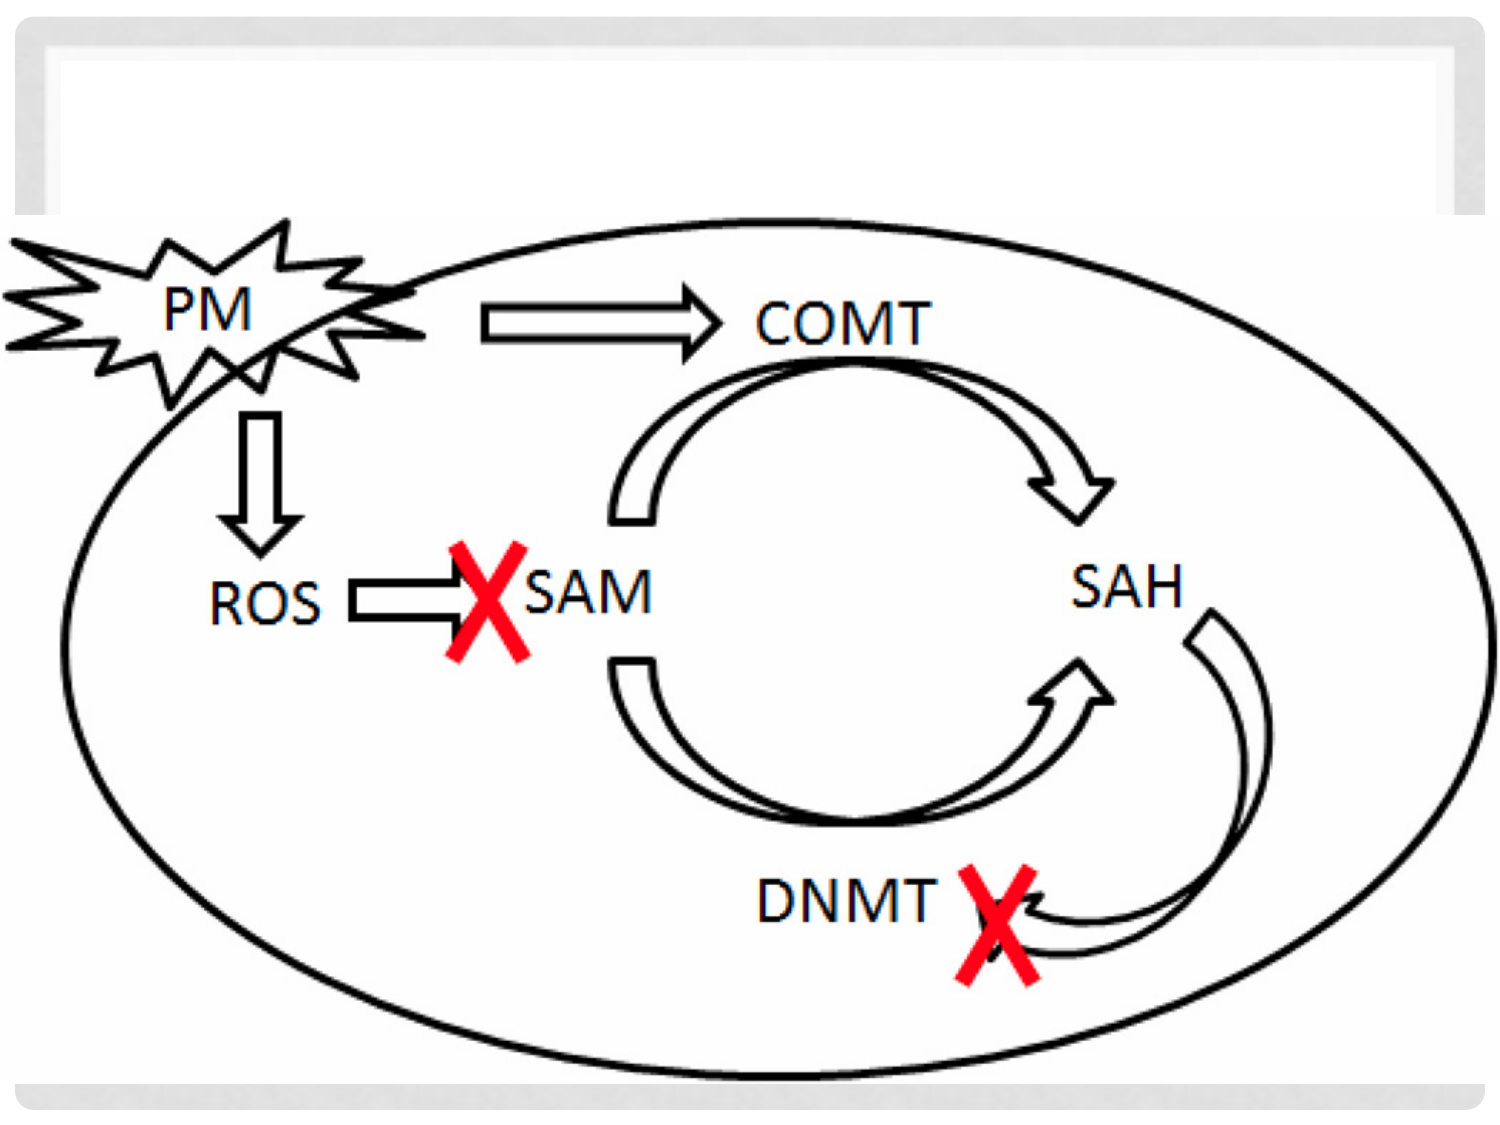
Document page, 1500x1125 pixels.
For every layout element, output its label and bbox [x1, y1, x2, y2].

picture [0, 215, 1500, 1084]
